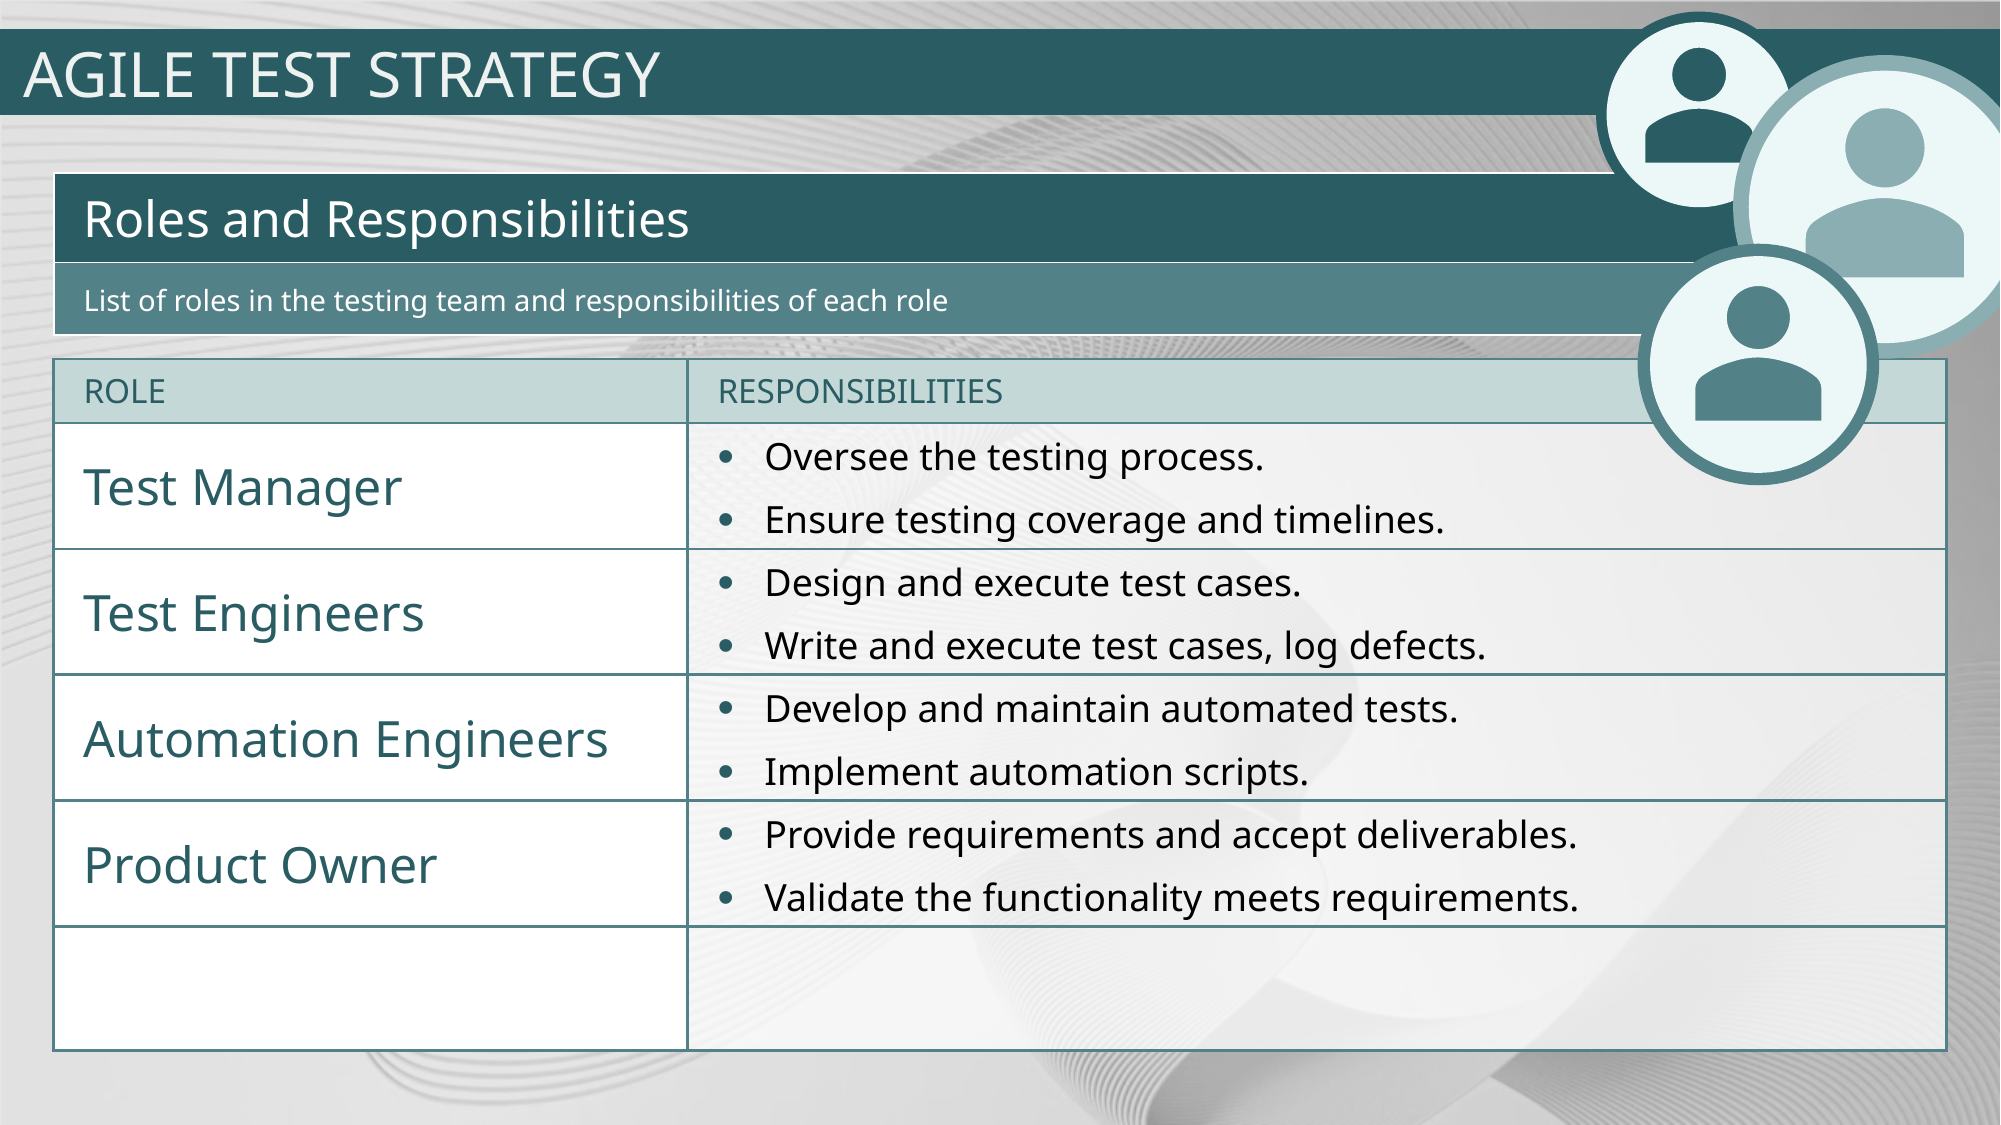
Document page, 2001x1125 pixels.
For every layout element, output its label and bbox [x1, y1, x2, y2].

text_box [1732, 54, 2000, 360]
text_box [1637, 243, 1880, 486]
text_box [1595, 11, 1803, 219]
picture [0, 0, 2000, 1125]
